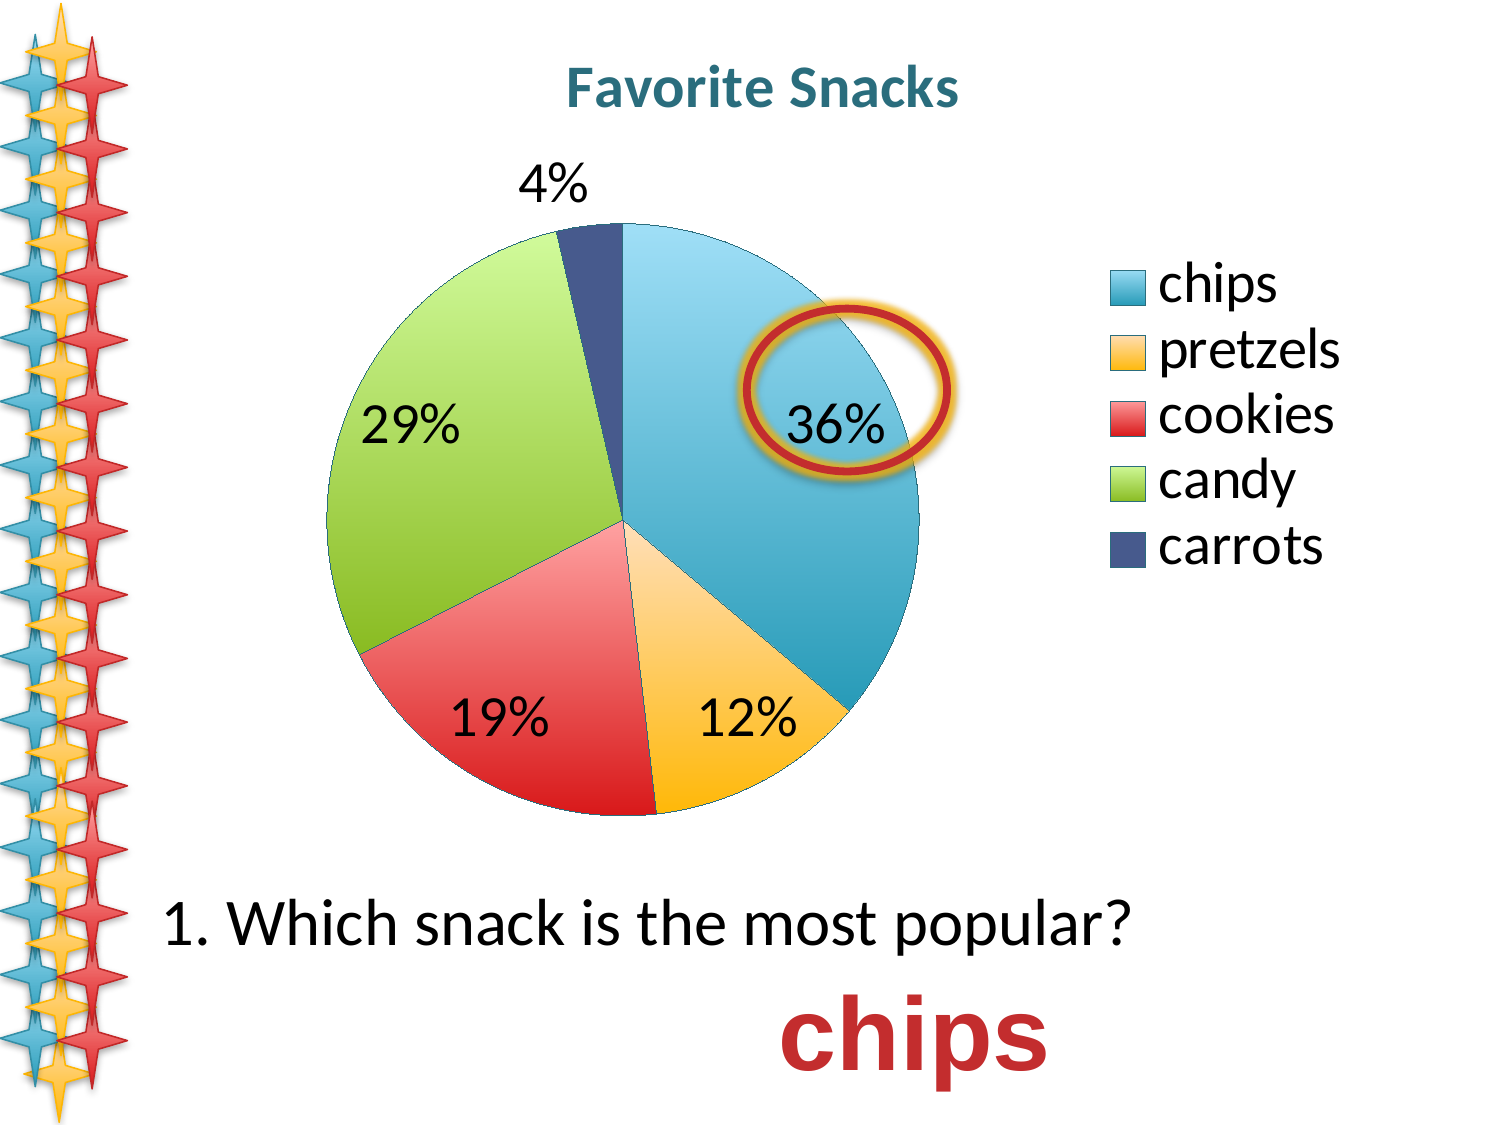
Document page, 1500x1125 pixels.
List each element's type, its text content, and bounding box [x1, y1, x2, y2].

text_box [0, 498, 122, 627]
chart [127, 18, 1401, 881]
text_box chips [763, 959, 1290, 1099]
text_box 1. Which snack is the most popular? [145, 871, 1500, 1039]
